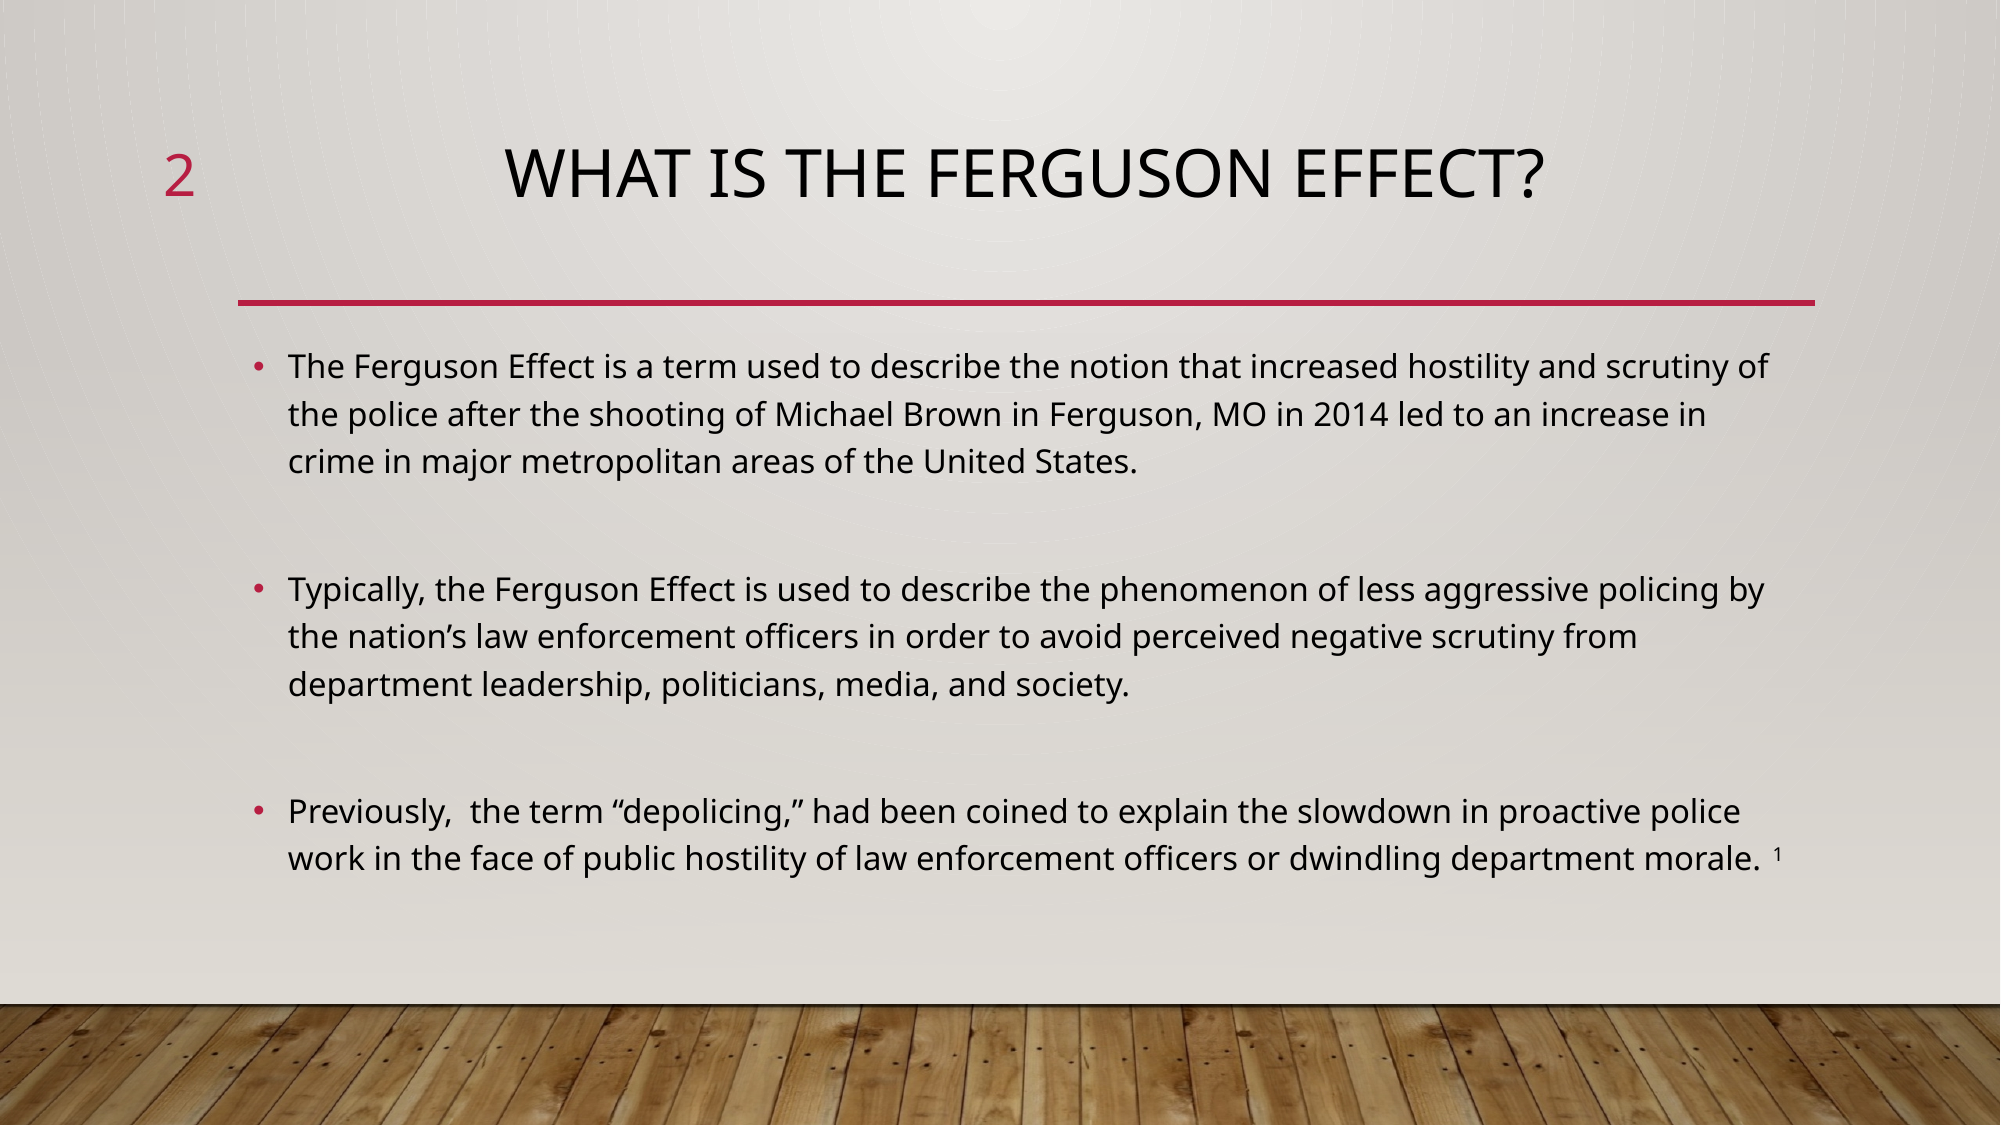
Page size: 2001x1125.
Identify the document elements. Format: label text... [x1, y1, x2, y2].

list The Ferguson Effect is a term used to describe the notion that increased hostility and scrutiny of the police after the shooting of Michael Brown in Ferguson, MO in 2014 led to an increase in crime in major metropolitan areas of the United States. Typically, the Ferguson Effect is used to describe the phenomenon of less aggressive policing by the nation’s law enforcement officers in order to avoid perceived negative scrutiny from department leadership, politicians, media, and society. Previously, the term “depolicing,” had been coined to explain the slowdown in proactive police work in the face of public hostility of law enforcement officers or dwindling department morale. 1 [238, 330, 1814, 897]
slide_number 2 [78, 131, 212, 214]
picture [0, 1004, 2000, 1125]
title What is the Ferguson Effect? [238, 131, 1814, 305]
